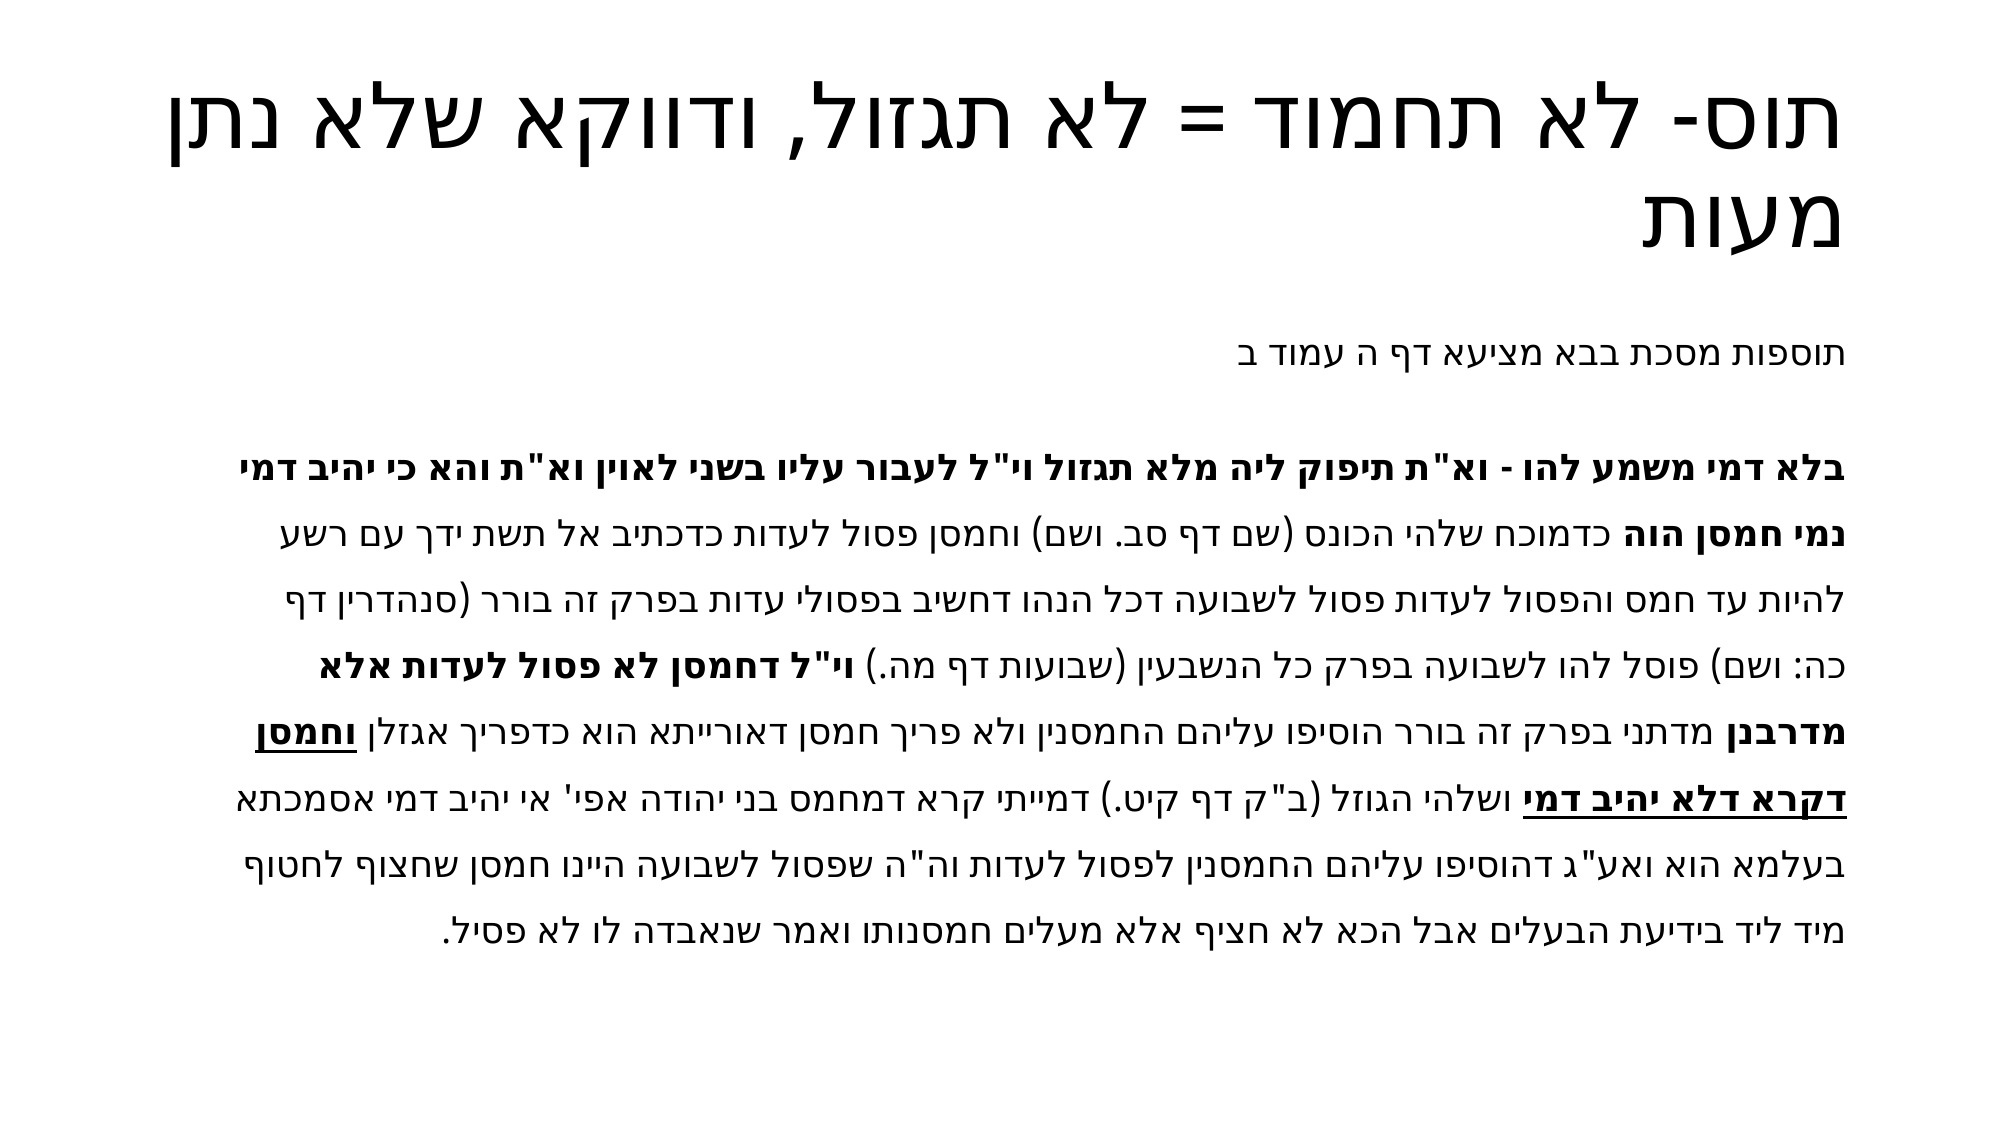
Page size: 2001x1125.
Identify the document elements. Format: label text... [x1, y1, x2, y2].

title תוס- לא תחמוד = לא תגזול, ודווקא שלא נתן מעות [137, 59, 1863, 278]
list תוספות מסכת בבא מציעא דף ה עמוד ב בלא דמי משמע להו - וא"ת תיפוק ליה מלא תגזול וי"ל לעבור עליו בשני לאוין וא"ת והא כי יהיב דמי נמי חמסן הוה כדמוכח שלהי הכונס (שם דף סב. ושם) וחמסן פסול לעדות כדכתיב אל תשת ידך עם רשע להיות עד חמס והפסול לעדות פסול לשבועה דכל הנהו דחשיב בפסולי עדות בפרק זה בורר (סנהדרין דף כה: ושם) פוסל להו לשבועה בפרק כל הנשבעין (שבועות דף מה.) וי"ל דחמסן לא פסול לעדות אלא מדרבנן מדתני בפרק זה בורר הוסיפו עליהם החמסנין ולא פריך חמסן דאורייתא הוא כדפריך אגזלן וחמסן דקרא דלא יהיב דמי ושלהי הגוזל (ב"ק דף קיט.) דמייתי קרא דמחמס בני יהודה אפי' אי יהיב דמי אסמכתא בעלמא הוא ואע"ג דהוסיפו עליהם החמסנין לפסול לעדות וה"ה שפסול לשבועה היינו חמסן שחצוף לחטוף מיד ליד בידיעת הבעלים אבל הכא לא חציף אלא מעלים חמסנותו ואמר שנאבדה לו לא פסיל. [137, 299, 1863, 1014]
